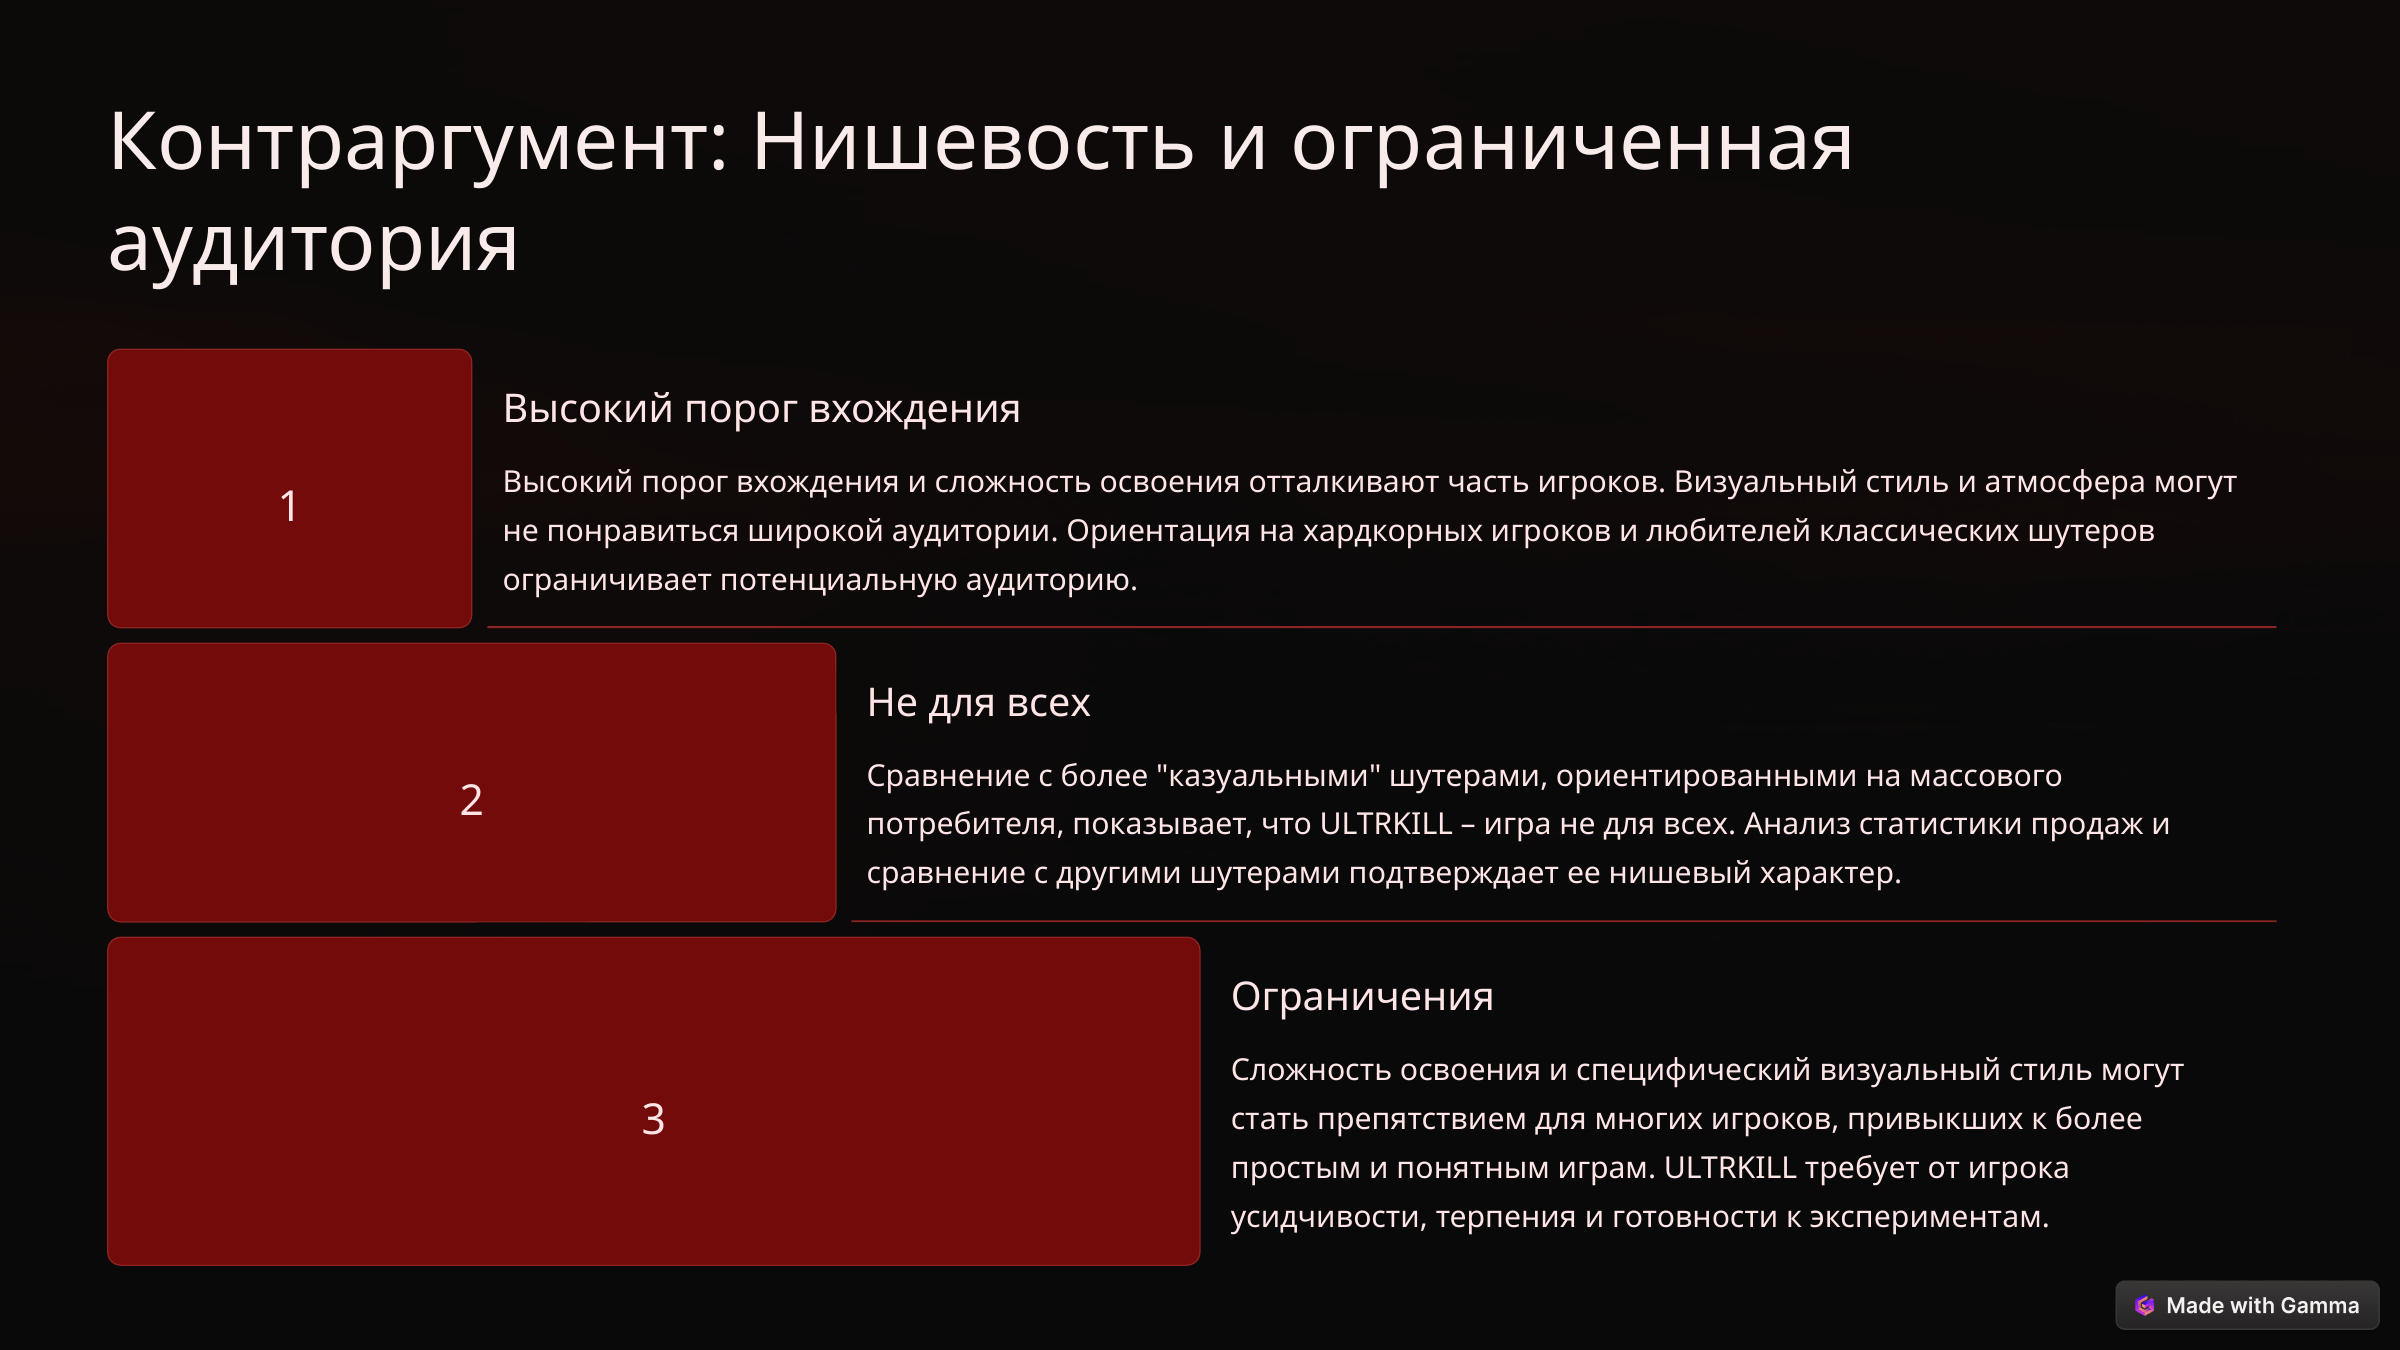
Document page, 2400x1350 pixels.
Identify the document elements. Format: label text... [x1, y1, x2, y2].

text_box Высокий порог вхождения [502, 379, 1142, 431]
text_box 2 [450, 755, 494, 810]
text_box Сложность освоения и специфический визуальный стиль могут стать препятствием для многих игроков, привыкших к более простым и понятным играм. ULTRKILL требует от игрока усидчивости, терпения и готовности к экспериментам. [1230, 1037, 2262, 1235]
text_box Высокий порог вхождения и сложность освоения отталкивают часть игроков. Визуальный стиль и атмосфера могут не понравиться широкой аудитории. Ориентация на хардкорных игроков и любителей классических шутеров ограничивает потенциальную аудиторию. [502, 449, 2262, 597]
text_box Сравнение с более "казуальными" шутерами, ориентированными на массового потребителя, показывает, что ULTRKILL – игра не для всех. Анализ статистики продаж и сравнение с другими шутерами подтверждает ее нишевый характер. [866, 743, 2262, 891]
text_box Не для всех [866, 673, 1273, 725]
text_box Контраргумент: Нишевость и ограниченная аудитория [107, 84, 2293, 288]
text_box [107, 937, 1200, 1266]
text_box [107, 349, 472, 628]
text_box Ограничения [1230, 967, 1637, 1019]
picture [2106, 1271, 2389, 1339]
text_box 3 [632, 1074, 676, 1129]
text_box 1 [268, 461, 312, 516]
text_box [107, 643, 836, 922]
